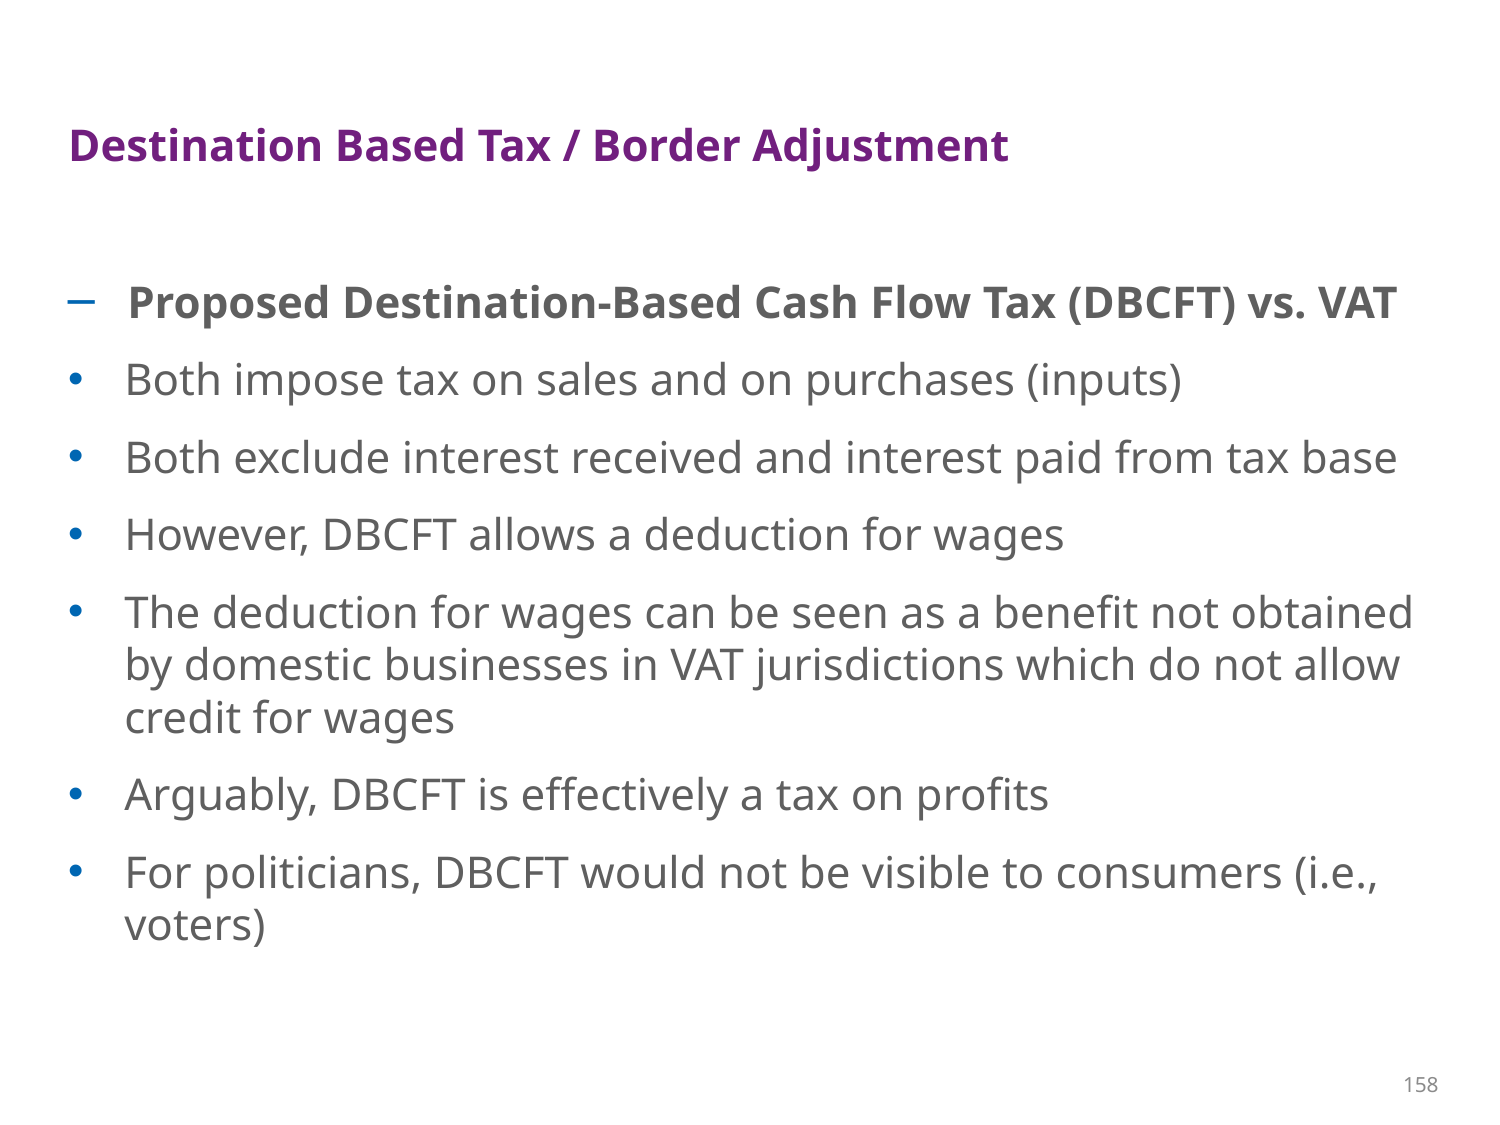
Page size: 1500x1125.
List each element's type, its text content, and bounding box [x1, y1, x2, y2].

slide_number 158 [1322, 1062, 1454, 1108]
title Destination Based Tax / Border Adjustment [53, 85, 1447, 209]
list Proposed Destination-Based Cash Flow Tax (DBCFT) vs. VAT Both impose tax on sales and on purchases (inputs) Both exclude interest received and interest paid from tax base However, DBCFT allows a deduction for wages The deduction for wages can be seen as a benefit not obtained by domestic businesses in VAT jurisdictions which do not allow credit for wages Arguably, DBCFT is effectively a tax on profits For politicians, DBCFT would not be visible to consumers (i.e., voters) [53, 267, 1447, 1012]
